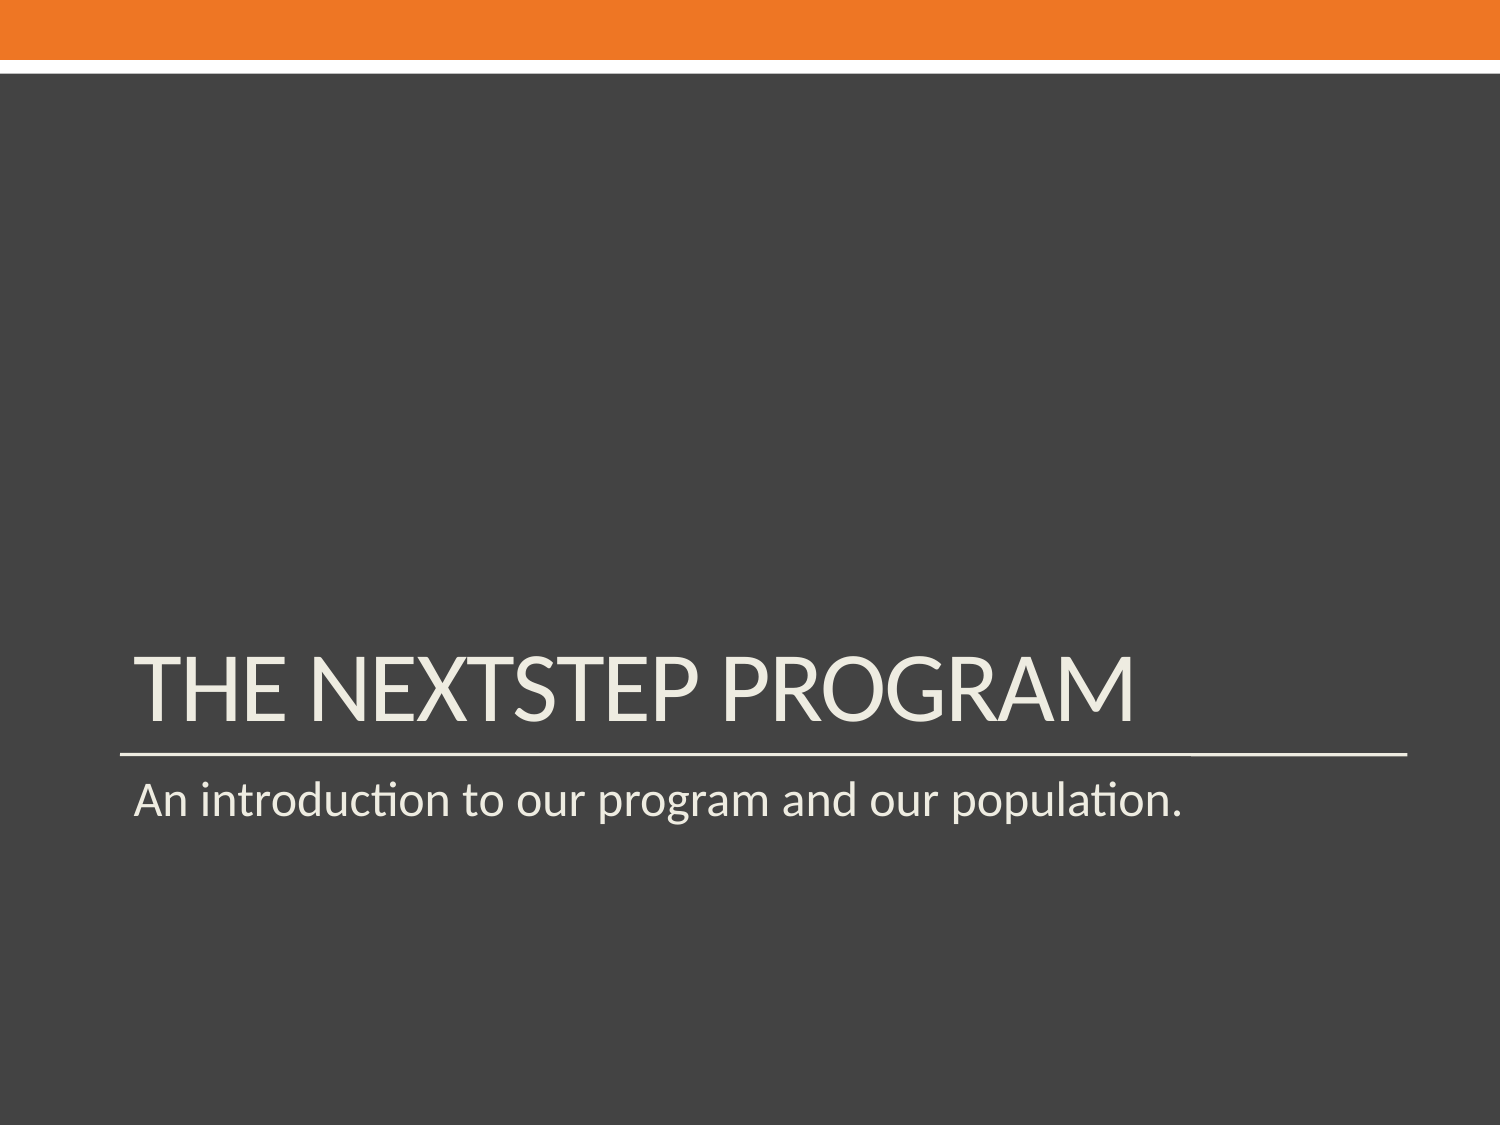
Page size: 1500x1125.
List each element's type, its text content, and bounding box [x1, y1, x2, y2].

title The NextStep Program [118, 387, 1394, 749]
list An introduction to our program and our population. [118, 758, 1394, 1006]
